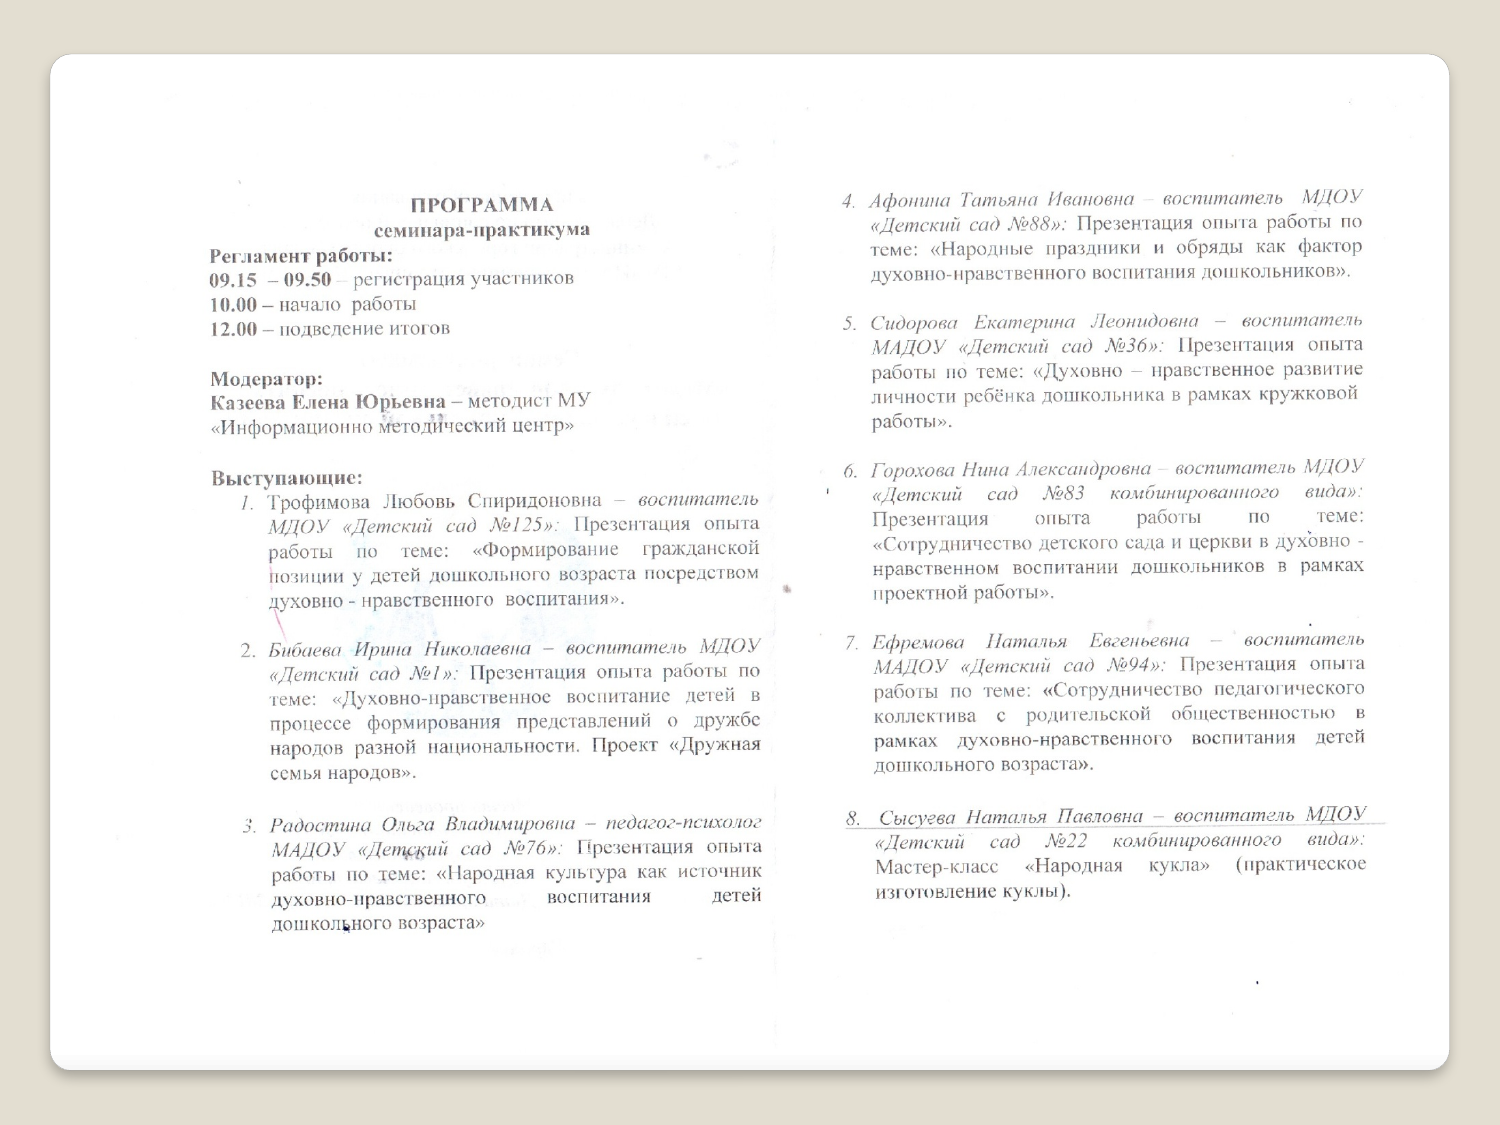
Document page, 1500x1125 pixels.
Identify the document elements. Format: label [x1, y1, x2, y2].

picture [93, 83, 1430, 1055]
